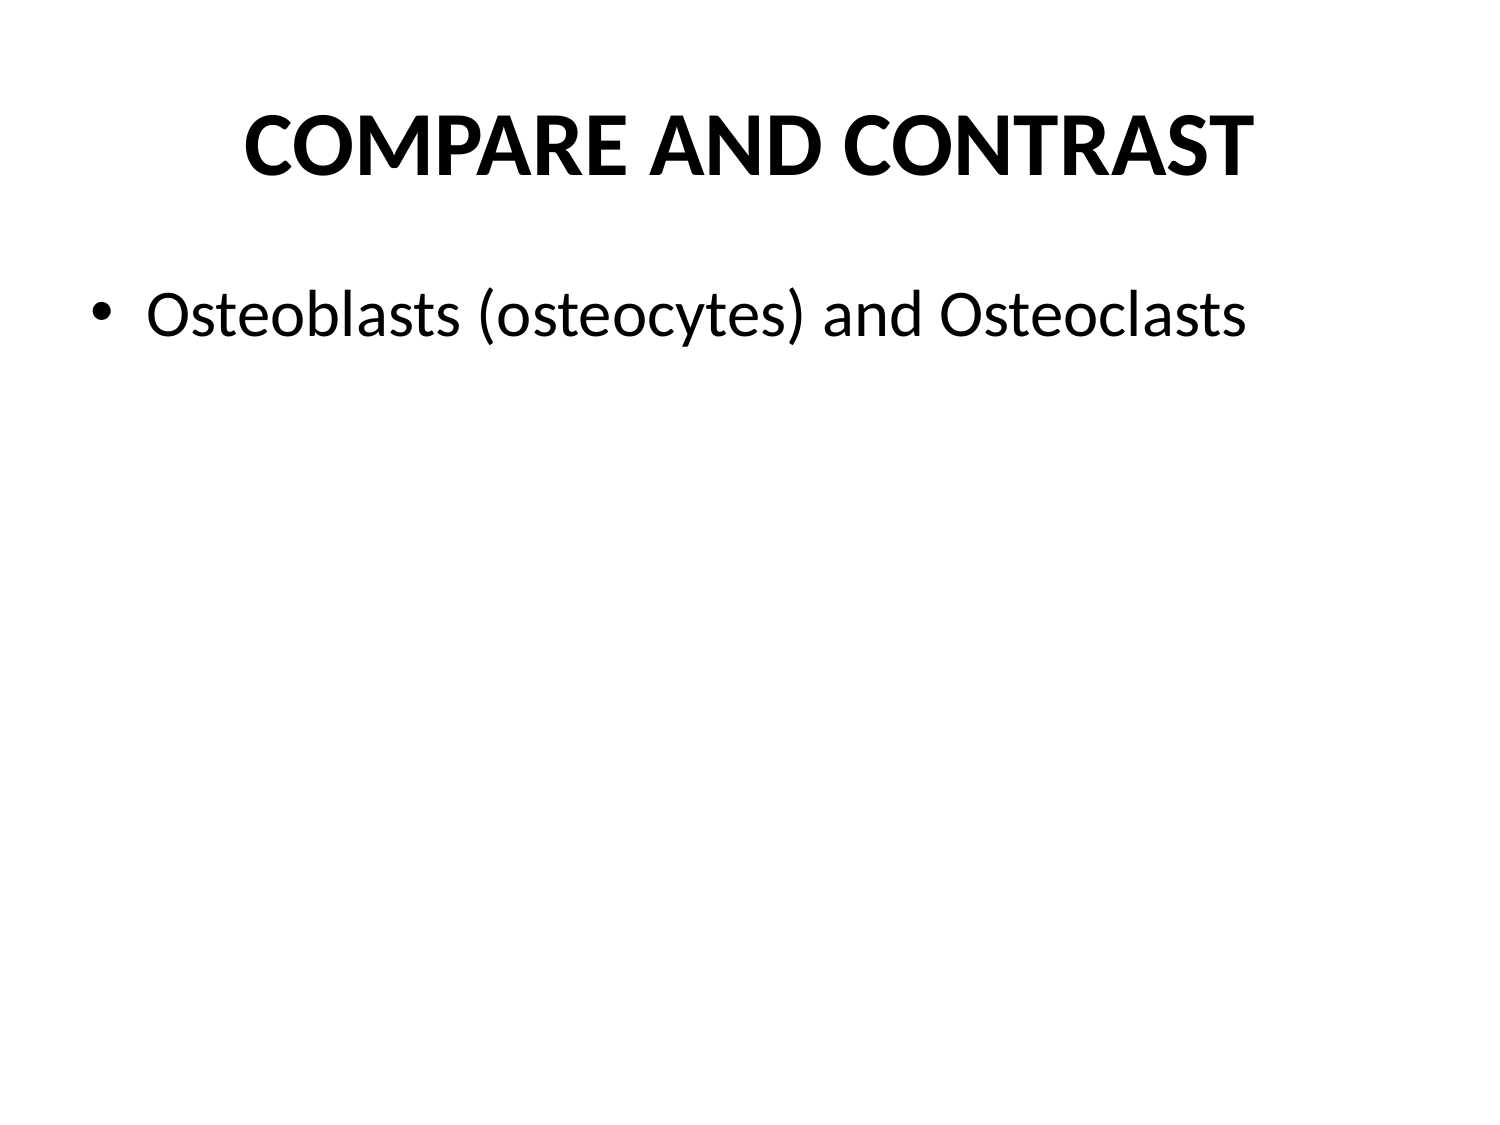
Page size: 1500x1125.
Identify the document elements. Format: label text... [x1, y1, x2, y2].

list Osteoblasts (osteocytes) and Osteoclasts [75, 262, 1425, 1005]
title COMPARE AND CONTRAST [75, 45, 1425, 233]
